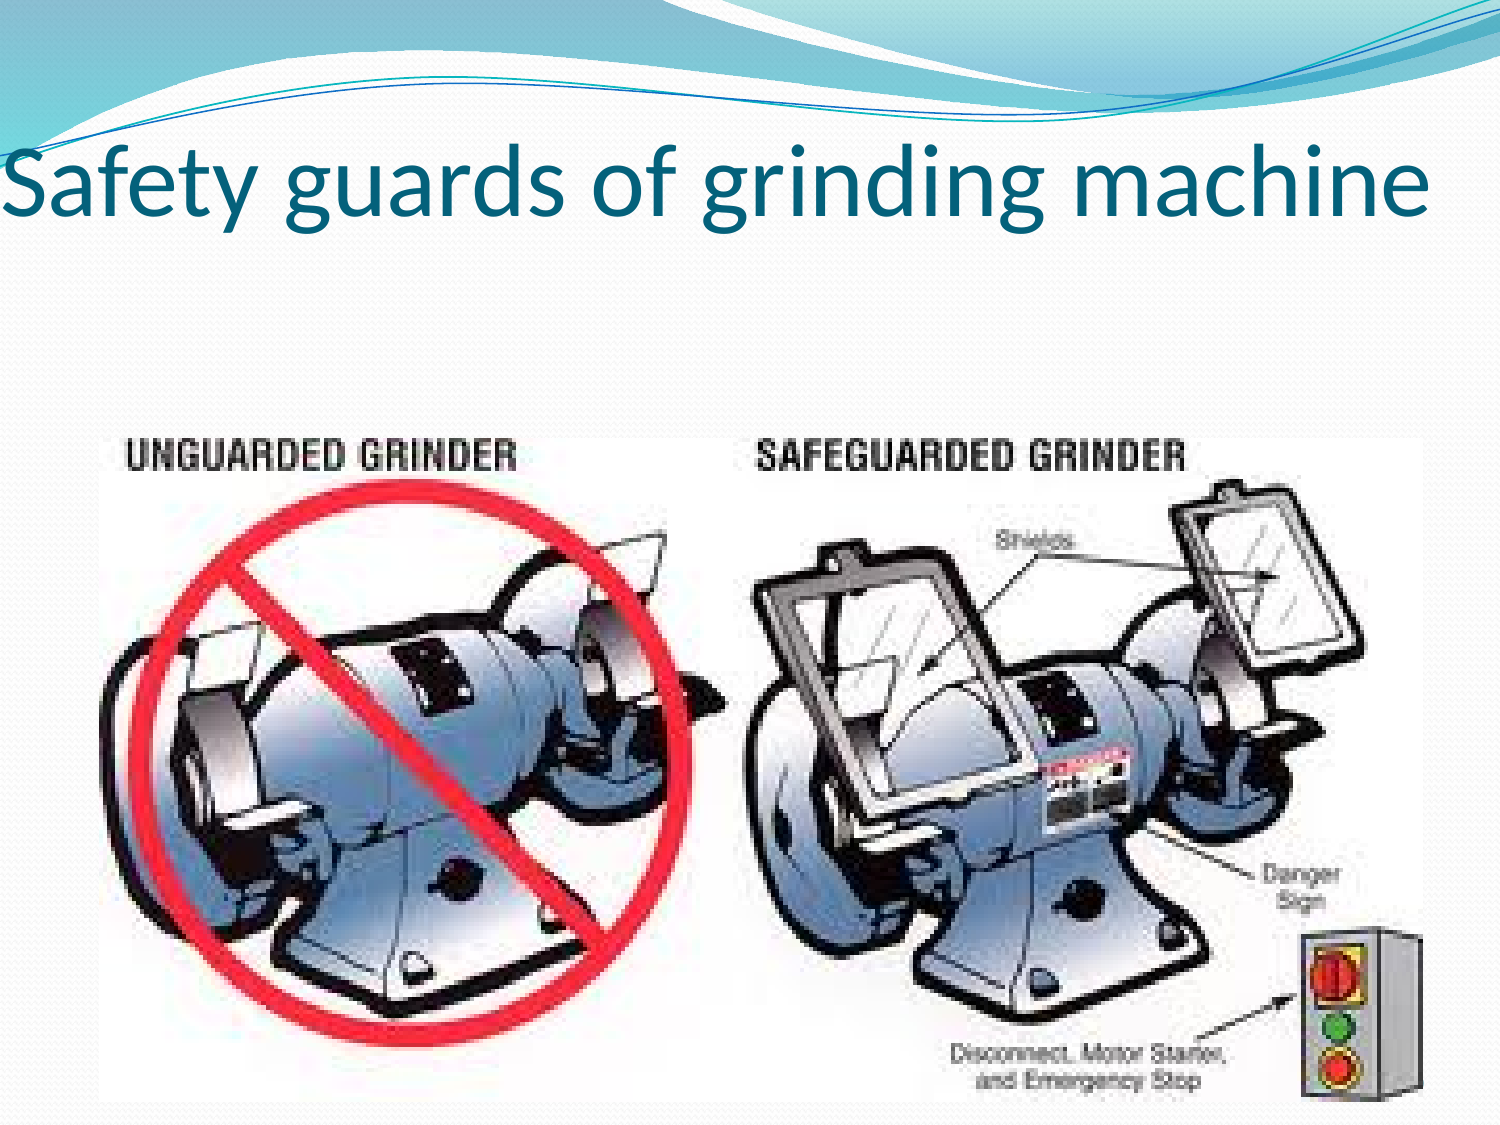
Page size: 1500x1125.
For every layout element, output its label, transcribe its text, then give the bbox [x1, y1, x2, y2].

picture [99, 437, 1424, 1102]
title Safety guards of grinding machine [0, 49, 1500, 238]
